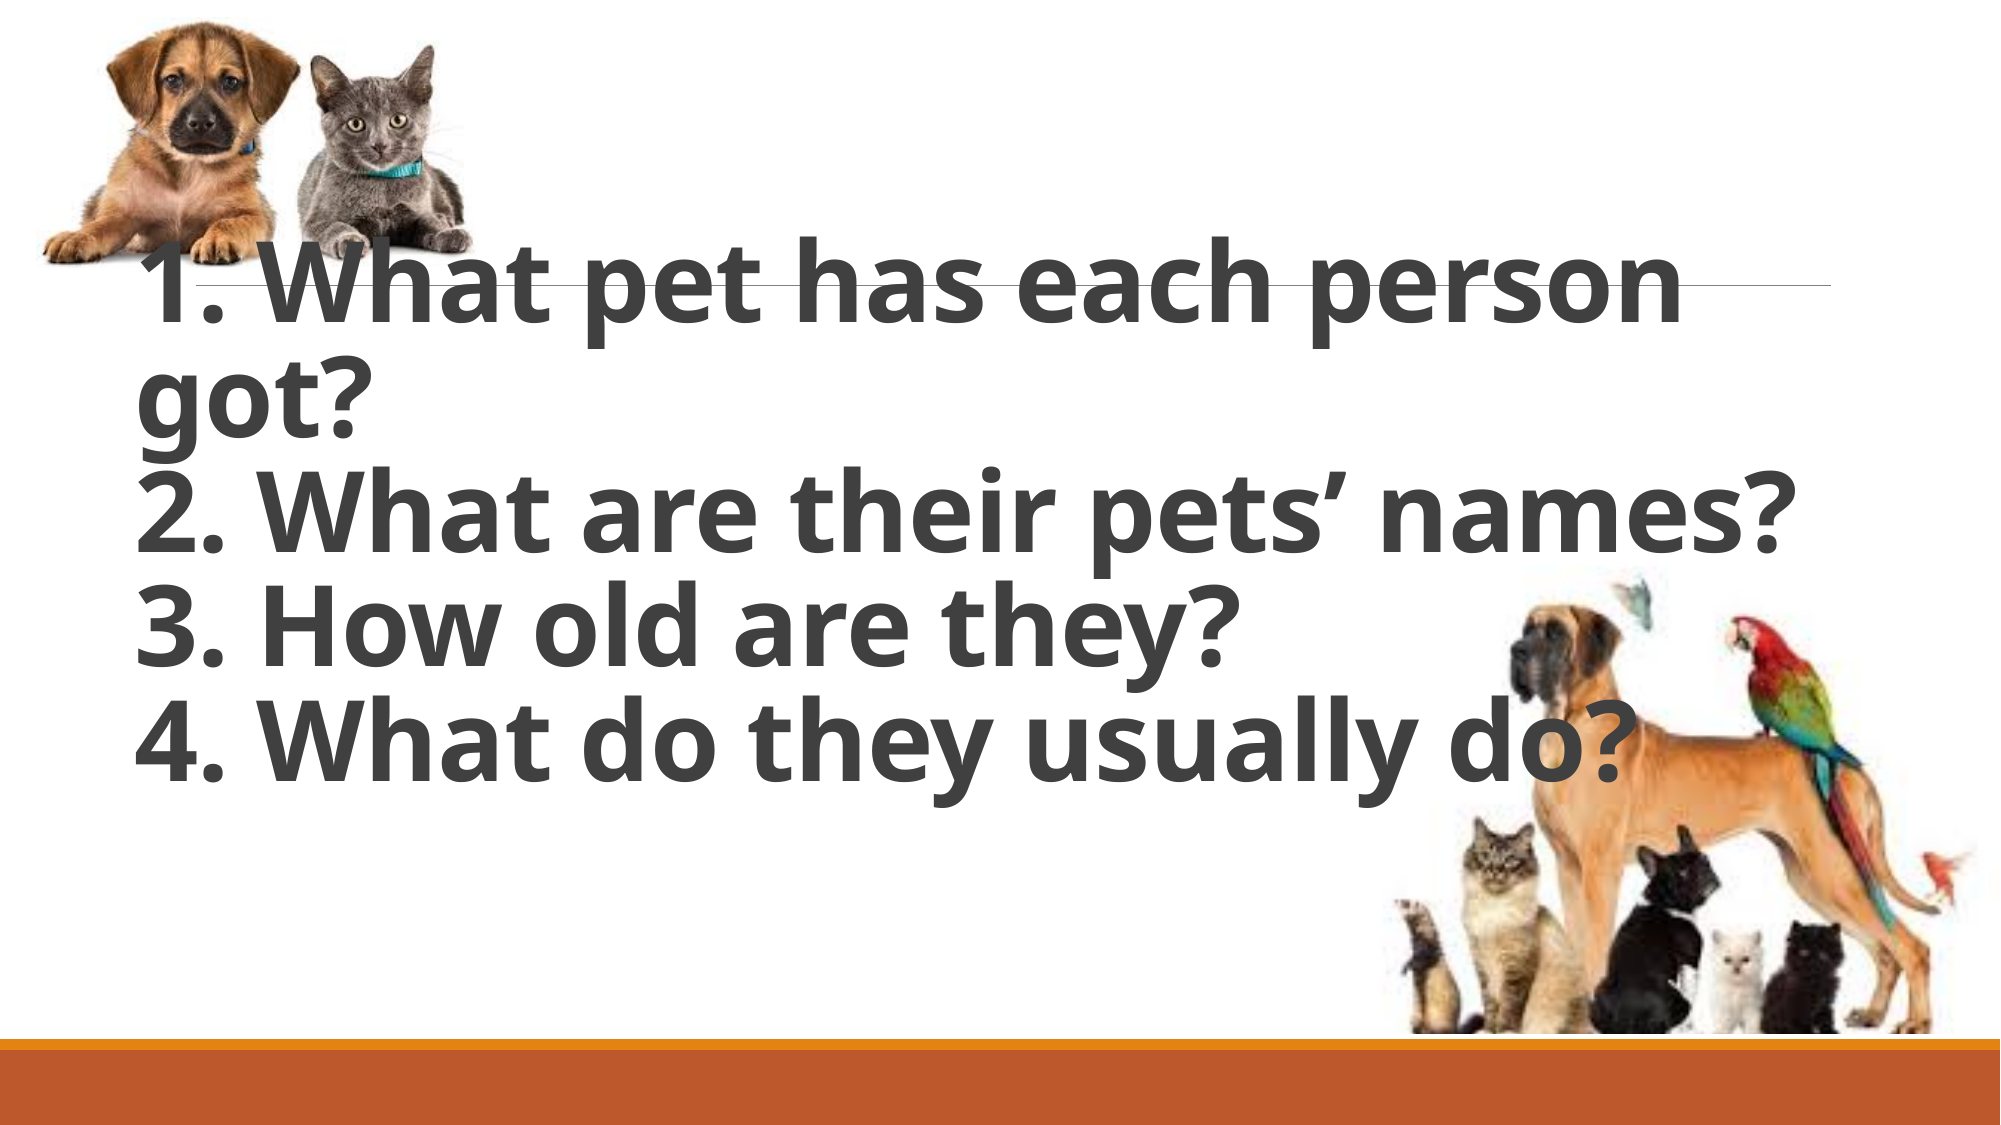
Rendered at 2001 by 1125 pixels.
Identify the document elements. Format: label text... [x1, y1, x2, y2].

picture [1288, 519, 2000, 1035]
picture [35, 16, 479, 269]
title 1. What pet has each person got? 2. What are their pets’ names? 3. How old are they? 4. What do they usually do? [119, 186, 1845, 813]
